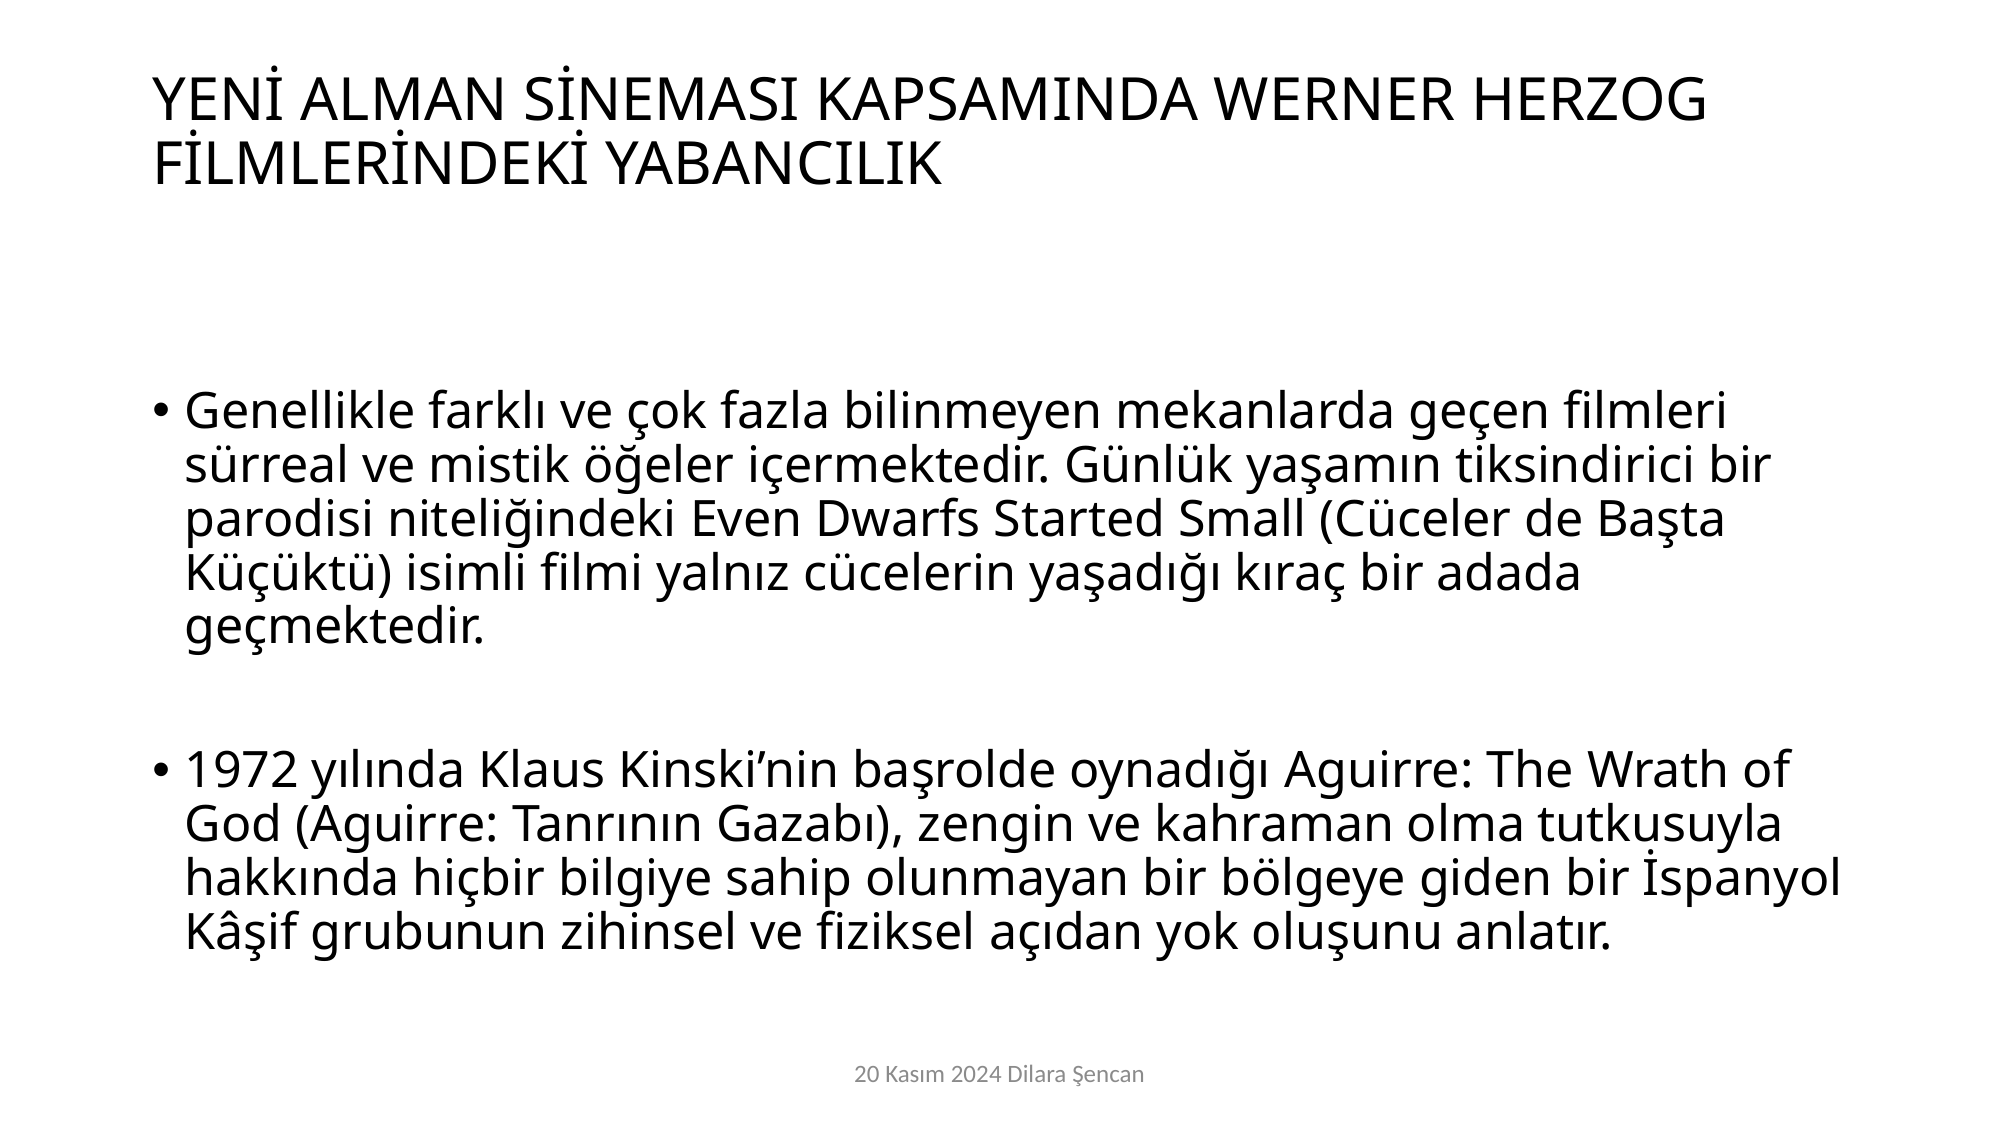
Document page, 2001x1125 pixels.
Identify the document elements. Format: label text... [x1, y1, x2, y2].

title YENİ ALMAN SİNEMASI KAPSAMINDA WERNER HERZOG FİLMLERİNDEKİ YABANCILIK [137, 59, 1863, 278]
list Genellikle farklı ve çok fazla bilinmeyen mekanlarda geçen filmleri sürreal ve mistik öğeler içermektedir. Günlük yaşamın tiksindirici bir parodisi niteliğindeki Even Dwarfs Started Small (Cüceler de Başta Küçüktü) isimli filmi yalnız cücelerin yaşadığı kıraç bir adada geçmektedir. 1972 yılında Klaus Kinski’nin başrolde oynadığı Aguirre: The Wrath of God (Aguirre: Tanrının Gazabı), zengin ve kahraman olma tutkusuyla hakkında hiçbir bilgiye sahip olunmayan bir bölgeye giden bir İspanyol Kâşif grubunun zihinsel ve fiziksel açıdan yok oluşunu anlatır. [137, 299, 1863, 1014]
footer 20 Kasım 2024 Dilara Şencan [662, 1042, 1338, 1103]
